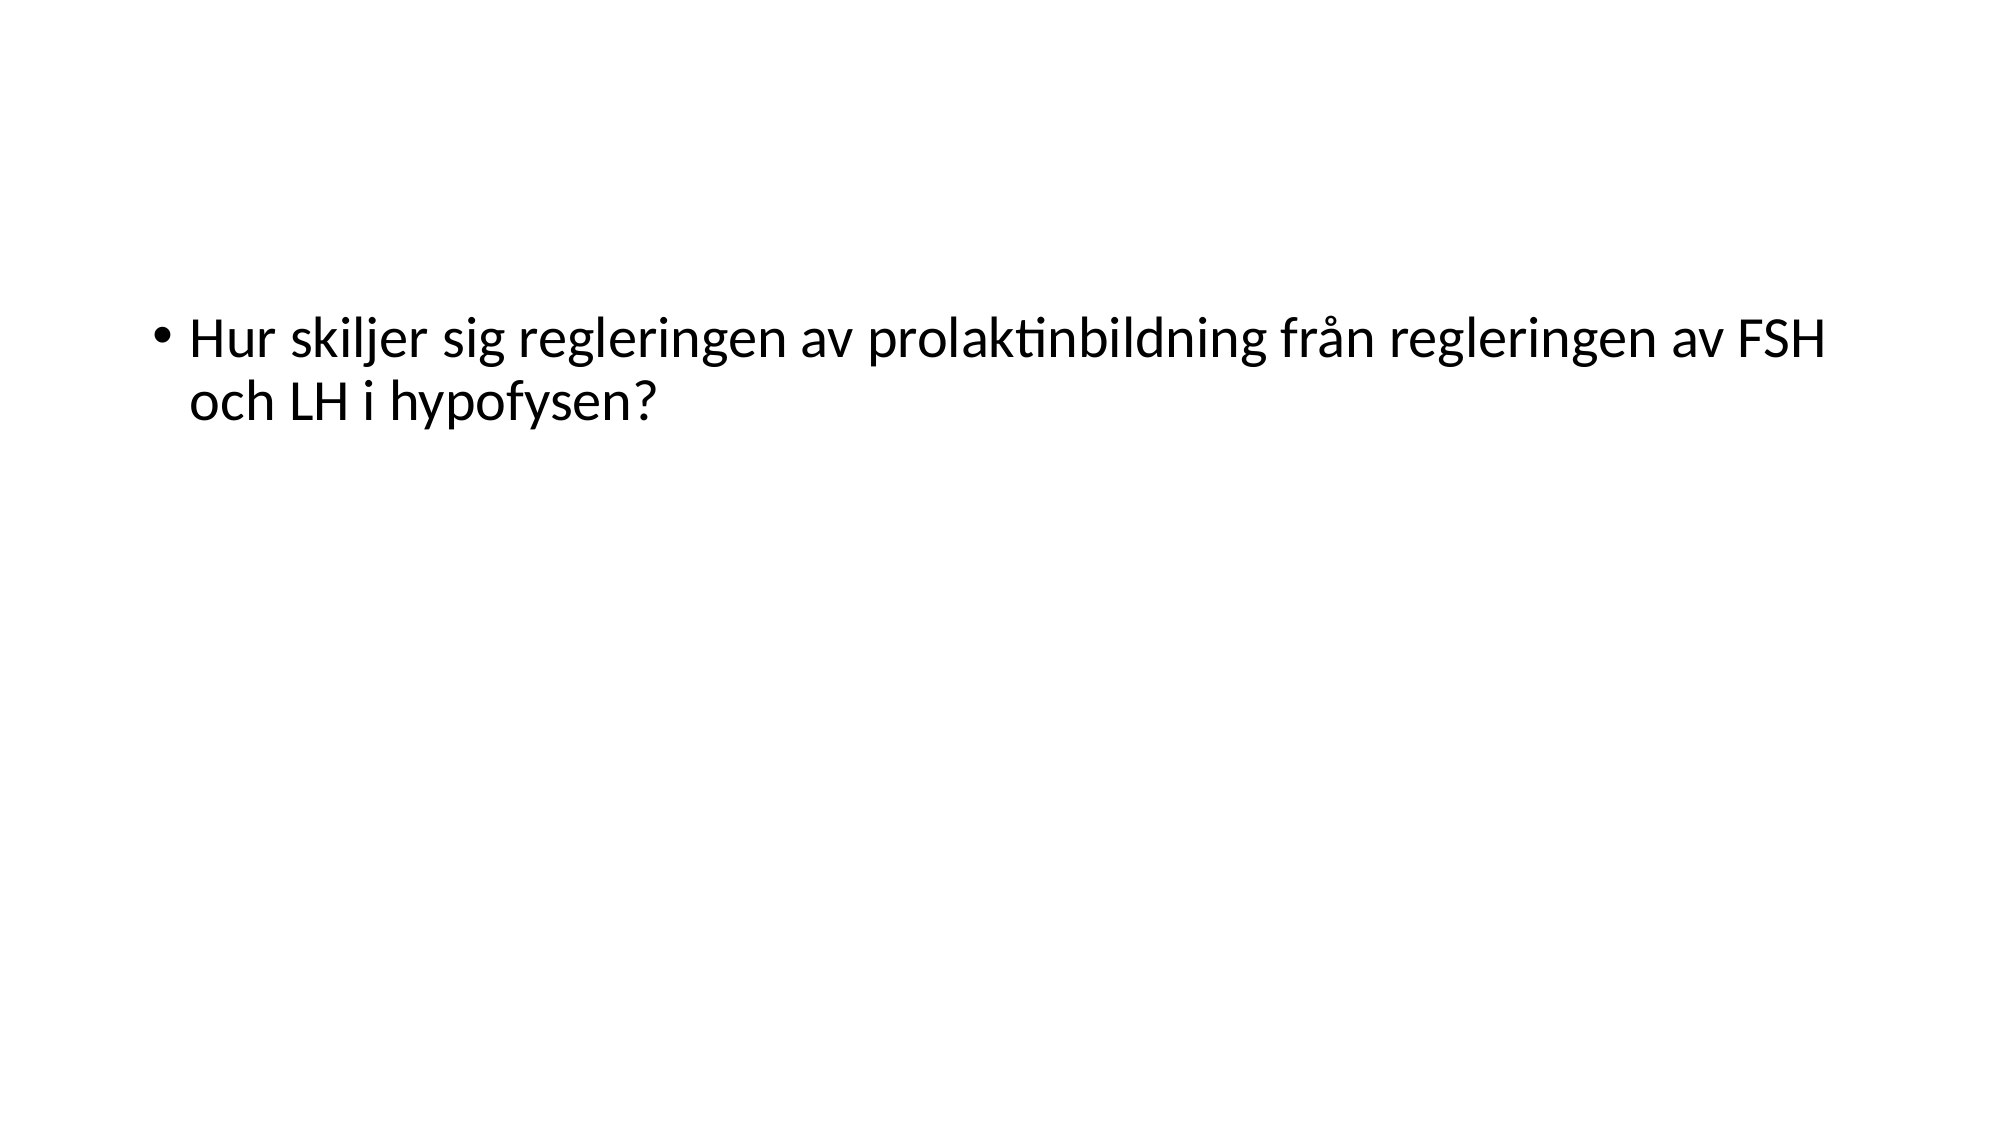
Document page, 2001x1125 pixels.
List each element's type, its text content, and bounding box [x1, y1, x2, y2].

list Hur skiljer sig regleringen av prolaktinbildning från regleringen av FSH och LH i hypofysen? [137, 299, 1863, 1014]
